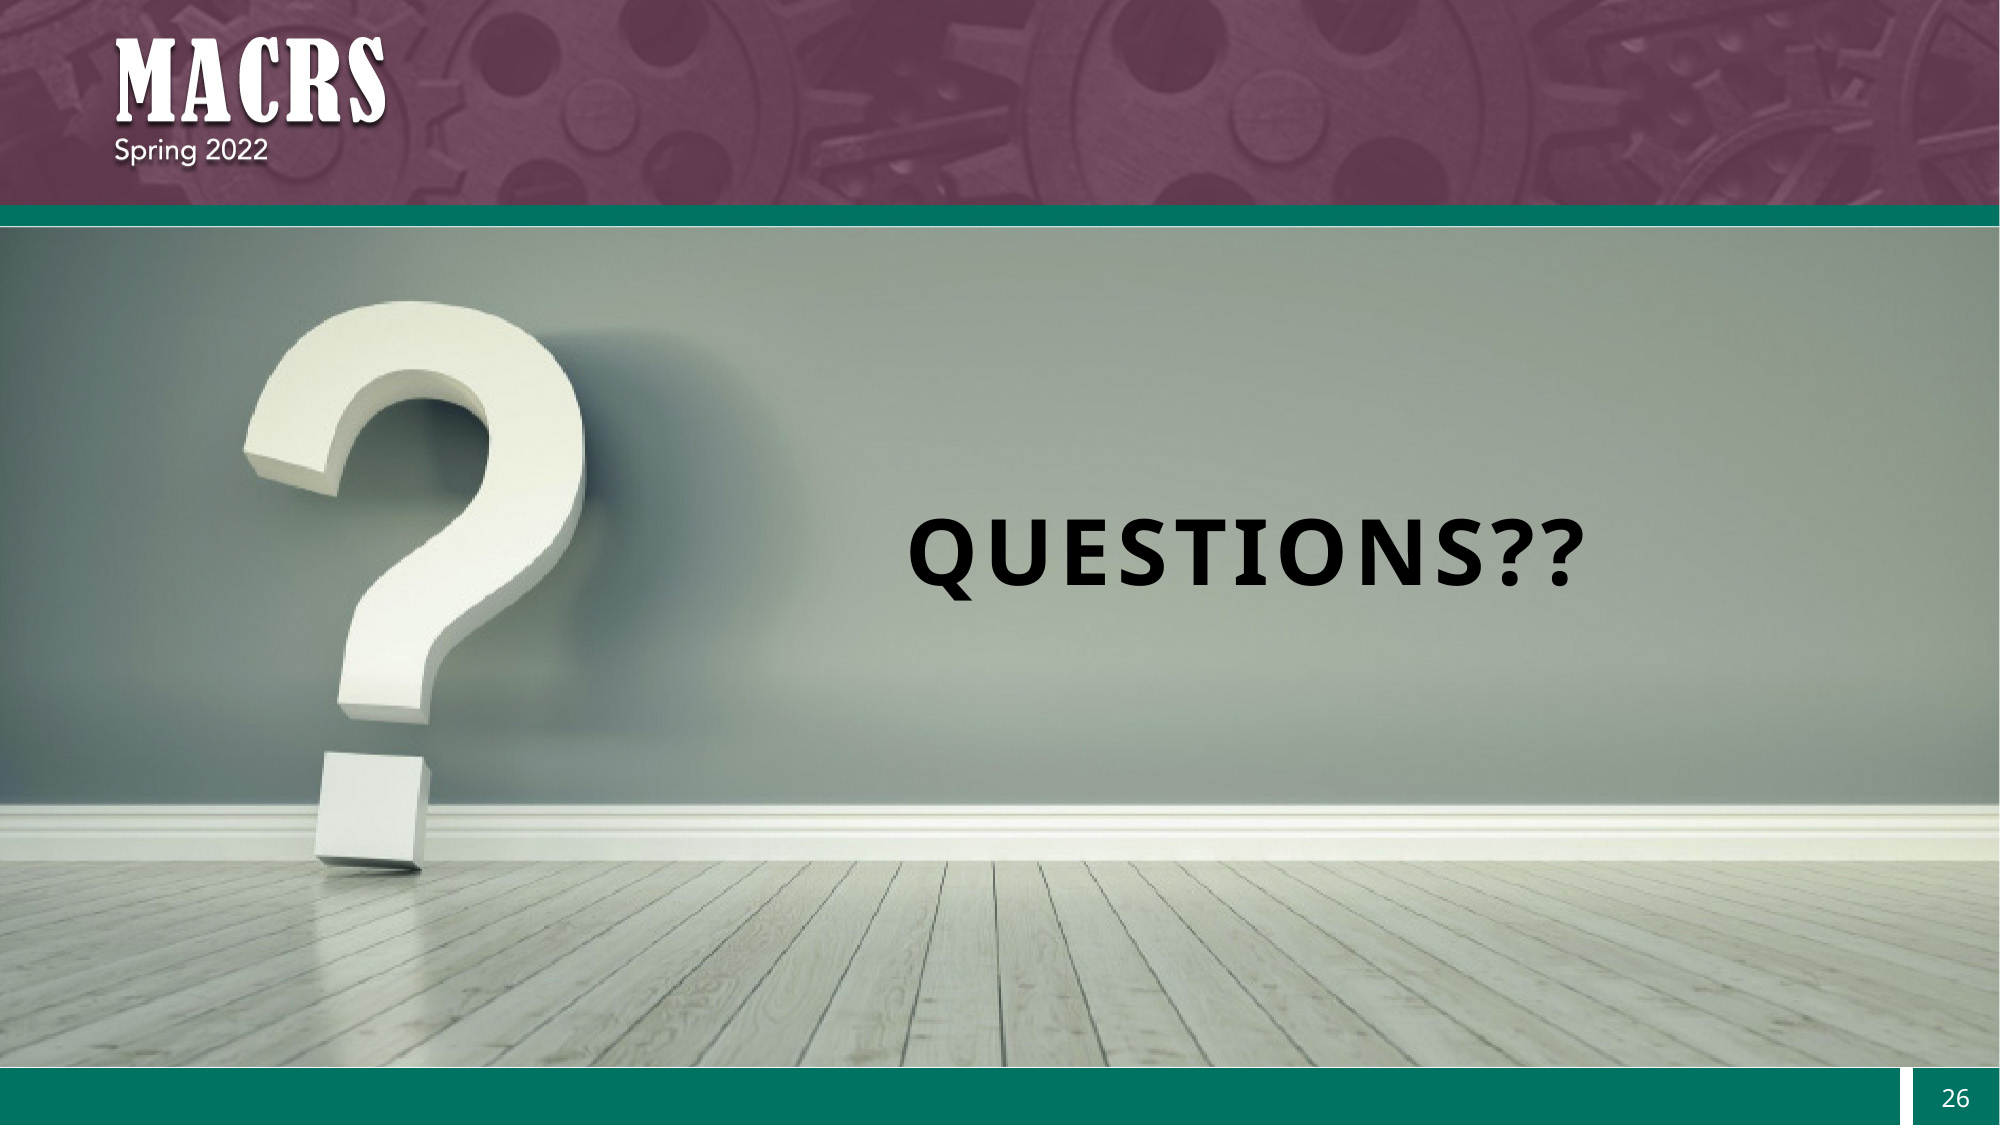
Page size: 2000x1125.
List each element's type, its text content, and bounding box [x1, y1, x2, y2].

list QUESTIONS?? [587, 224, 1905, 813]
slide_number 26 [1912, 1074, 2000, 1125]
picture [0, 0, 2000, 1125]
